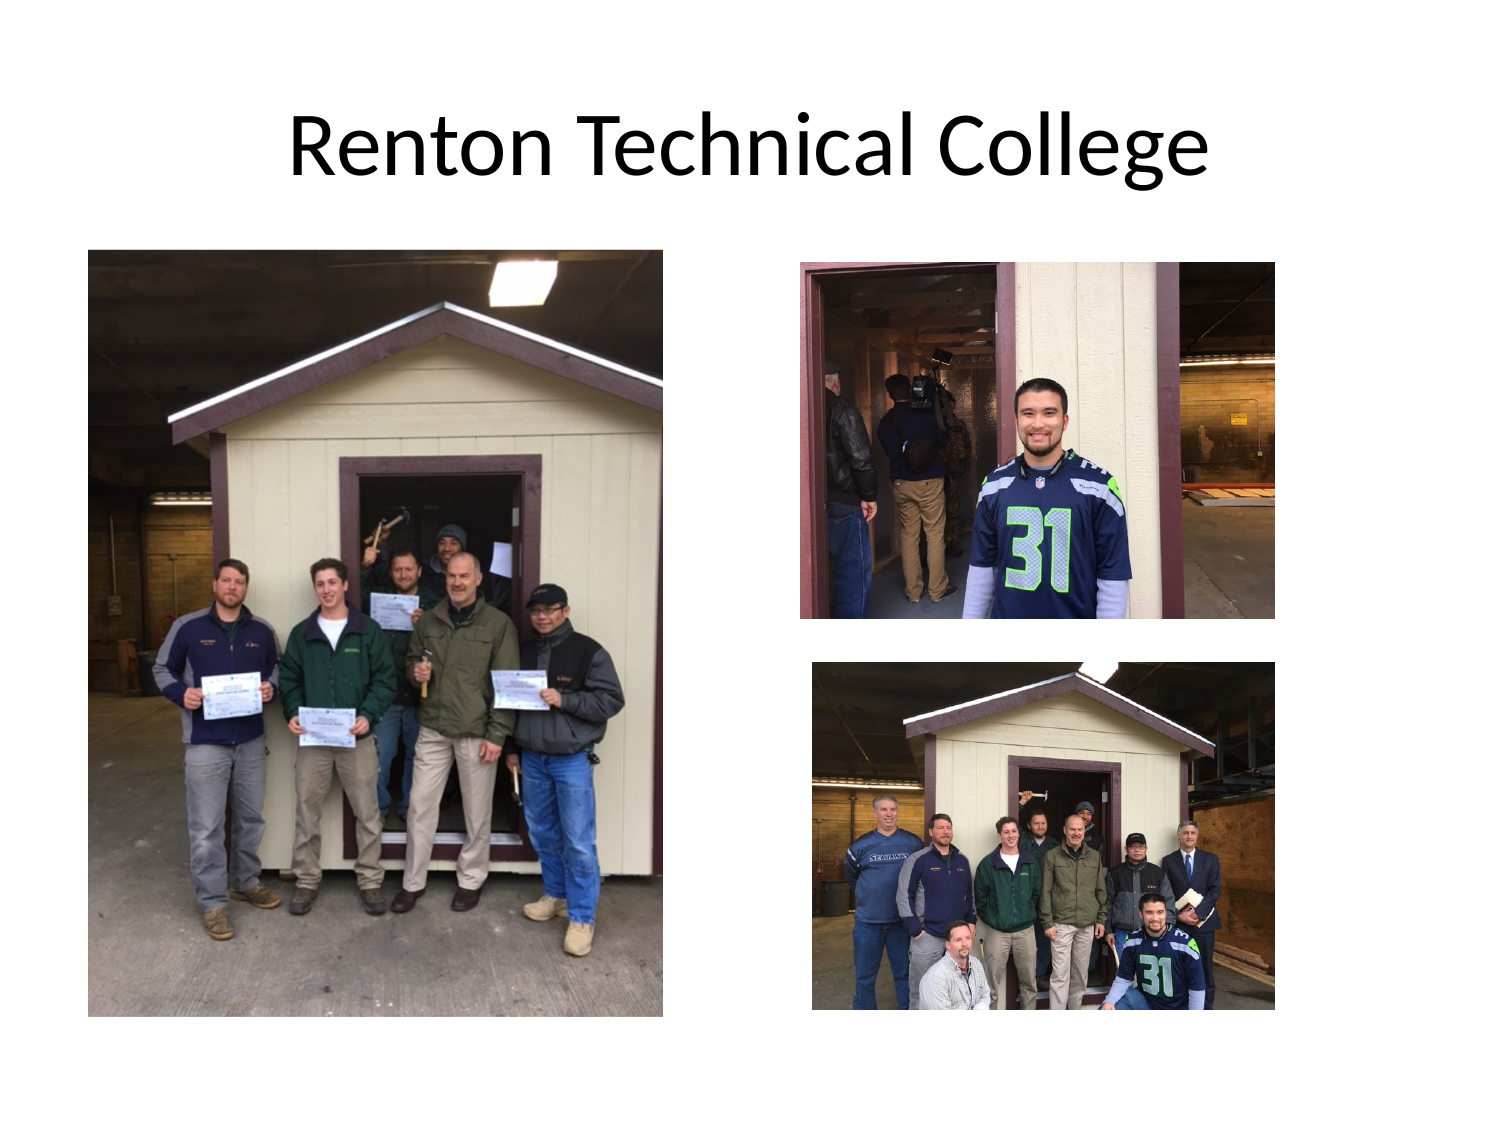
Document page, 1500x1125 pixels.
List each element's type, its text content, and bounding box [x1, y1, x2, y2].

picture [812, 662, 1276, 1010]
picture [799, 262, 1276, 619]
title Renton Technical College [75, 45, 1425, 233]
picture [0, 250, 759, 1016]
